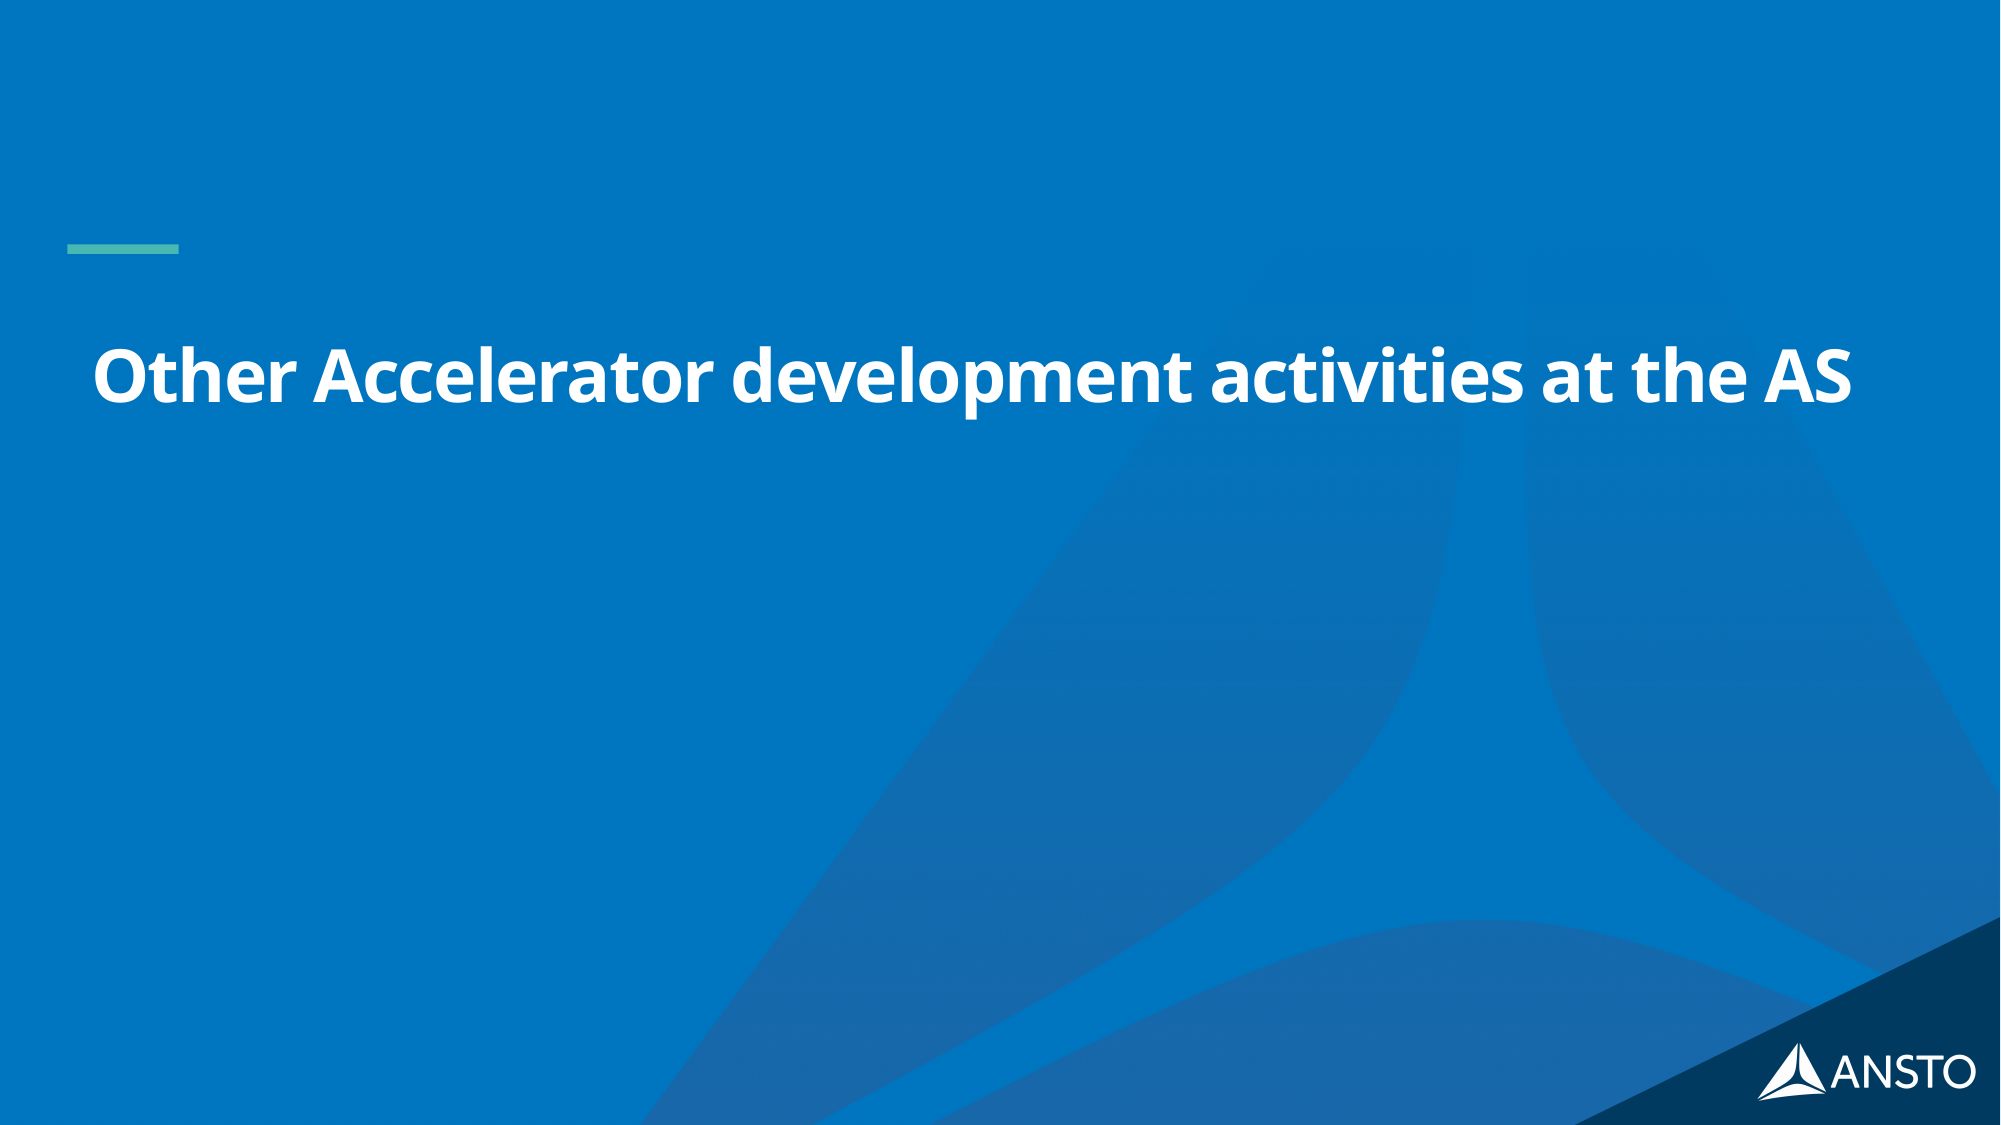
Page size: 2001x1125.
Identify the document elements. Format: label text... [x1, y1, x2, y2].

title Other Accelerator development activities at the AS [45, 279, 1900, 467]
picture [0, 0, 2001, 1125]
